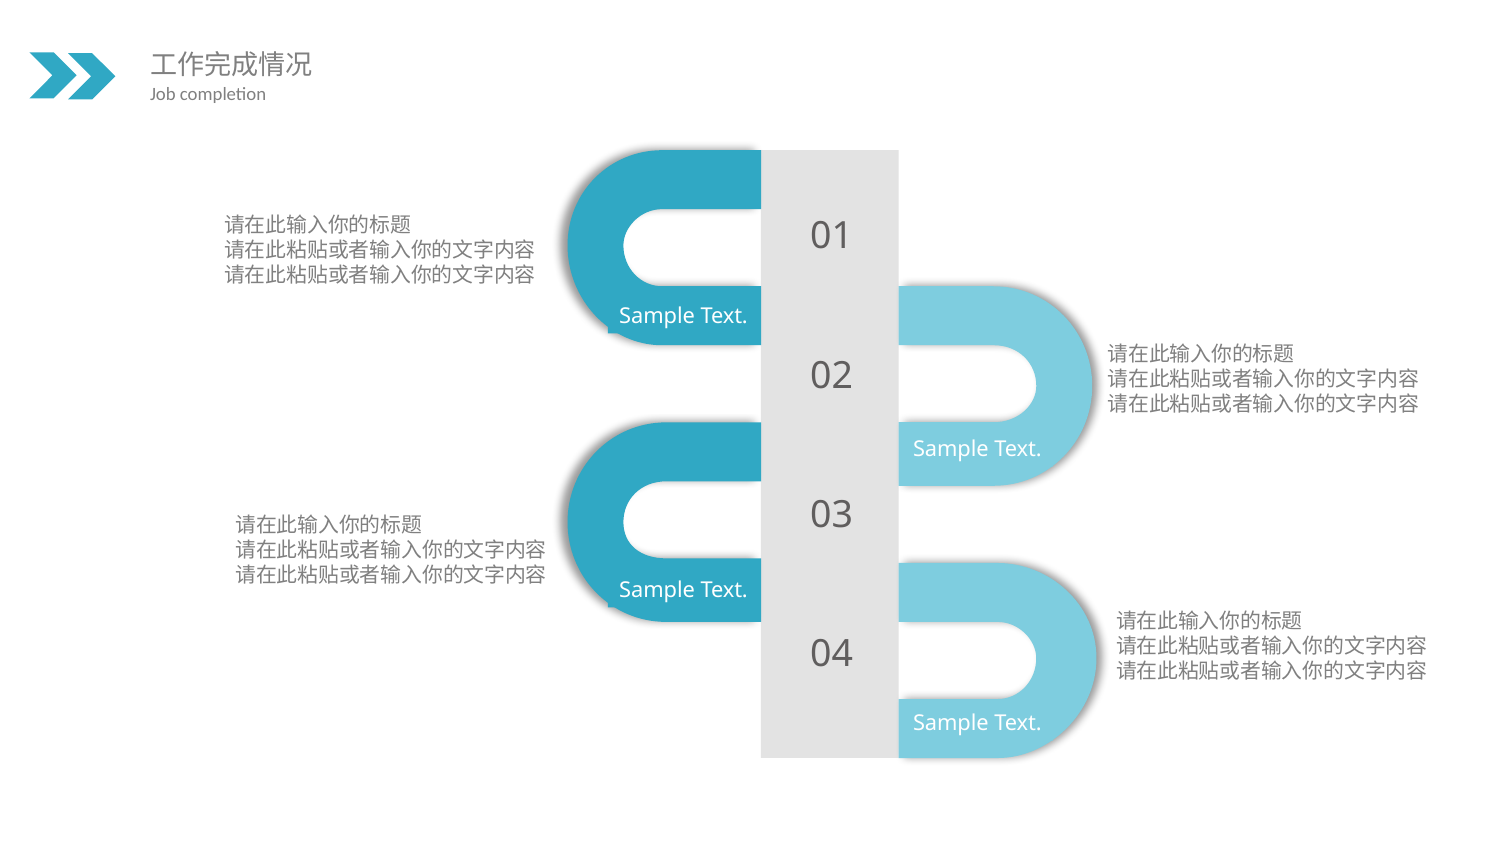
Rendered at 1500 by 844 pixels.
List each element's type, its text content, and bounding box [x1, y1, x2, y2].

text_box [567, 149, 766, 346]
text_box 请在此输入你的标题 请在此粘贴或者输入你的文字内容 请在此粘贴或者输入你的文字内容 [1104, 601, 1447, 688]
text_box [760, 149, 899, 759]
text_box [898, 562, 1097, 759]
text_box 请在此输入你的标题 请在此粘贴或者输入你的文字内容 请在此粘贴或者输入你的文字内容 [1096, 335, 1439, 422]
text_box 请在此输入你的标题 请在此粘贴或者输入你的文字内容 请在此粘贴或者输入你的文字内容 [213, 205, 556, 293]
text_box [567, 422, 766, 623]
text_box 请在此输入你的标题 请在此粘贴或者输入你的文字内容 请在此粘贴或者输入你的文字内容 [224, 505, 562, 593]
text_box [898, 285, 1093, 486]
